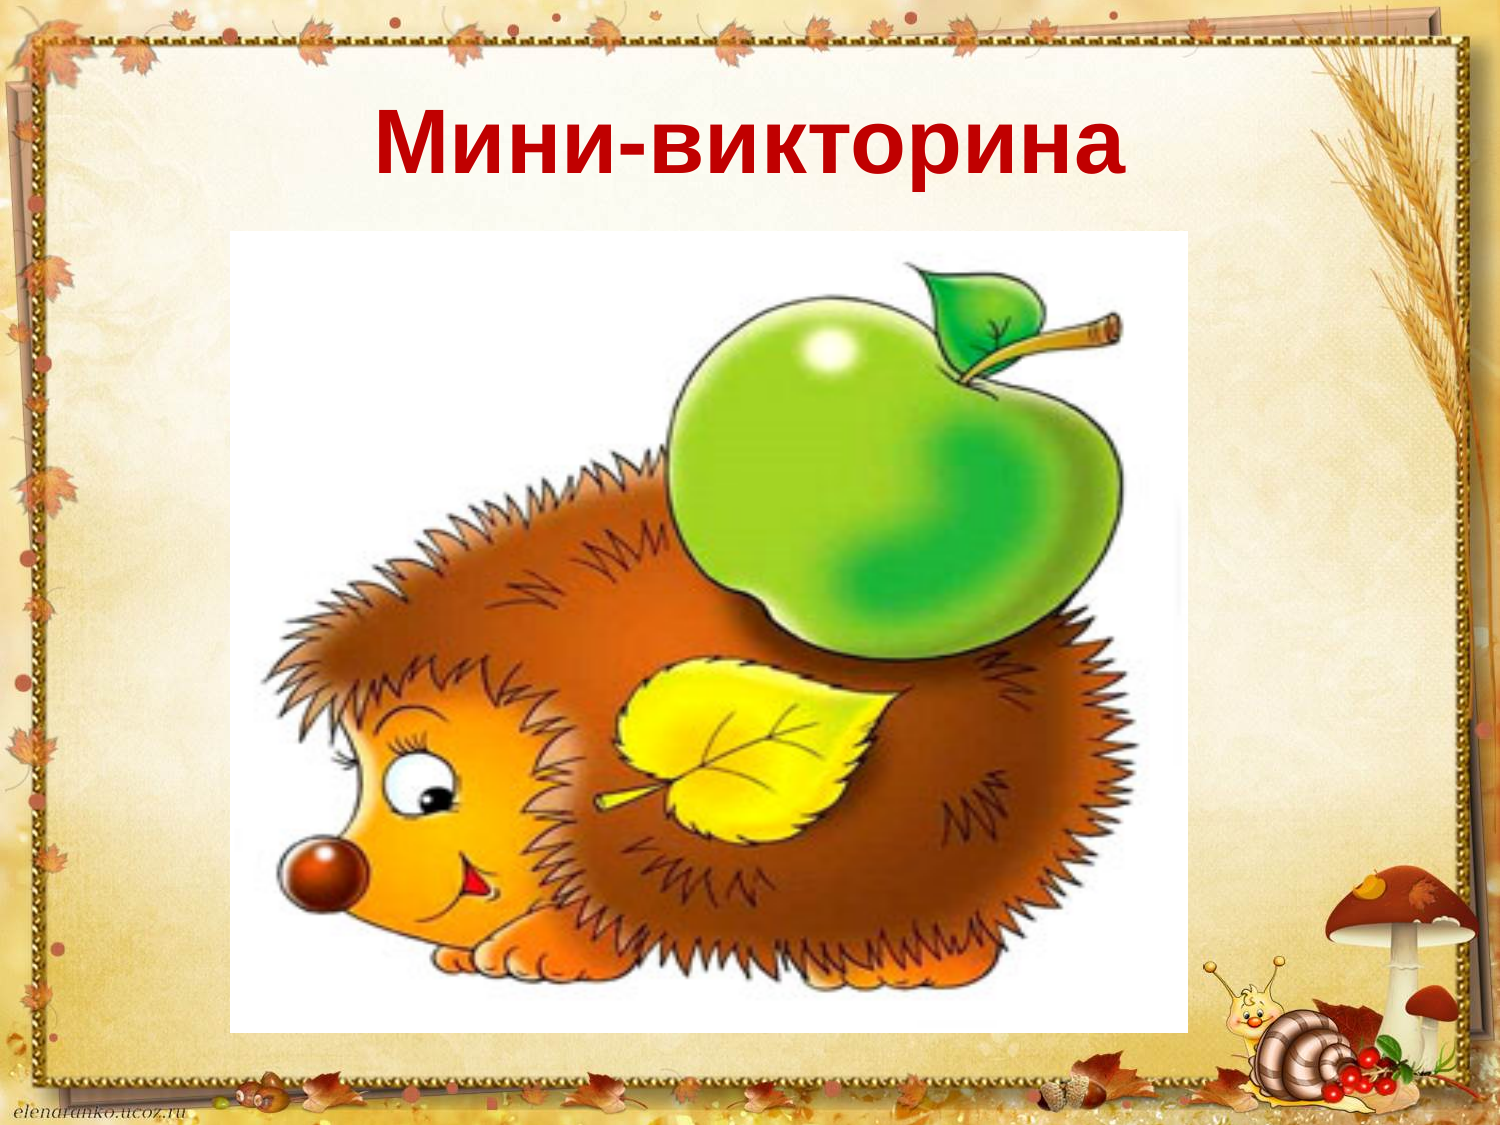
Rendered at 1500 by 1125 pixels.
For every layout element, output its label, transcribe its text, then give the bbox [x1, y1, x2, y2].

title Мини-викторина [75, 35, 1425, 239]
picture [0, 0, 1500, 1125]
